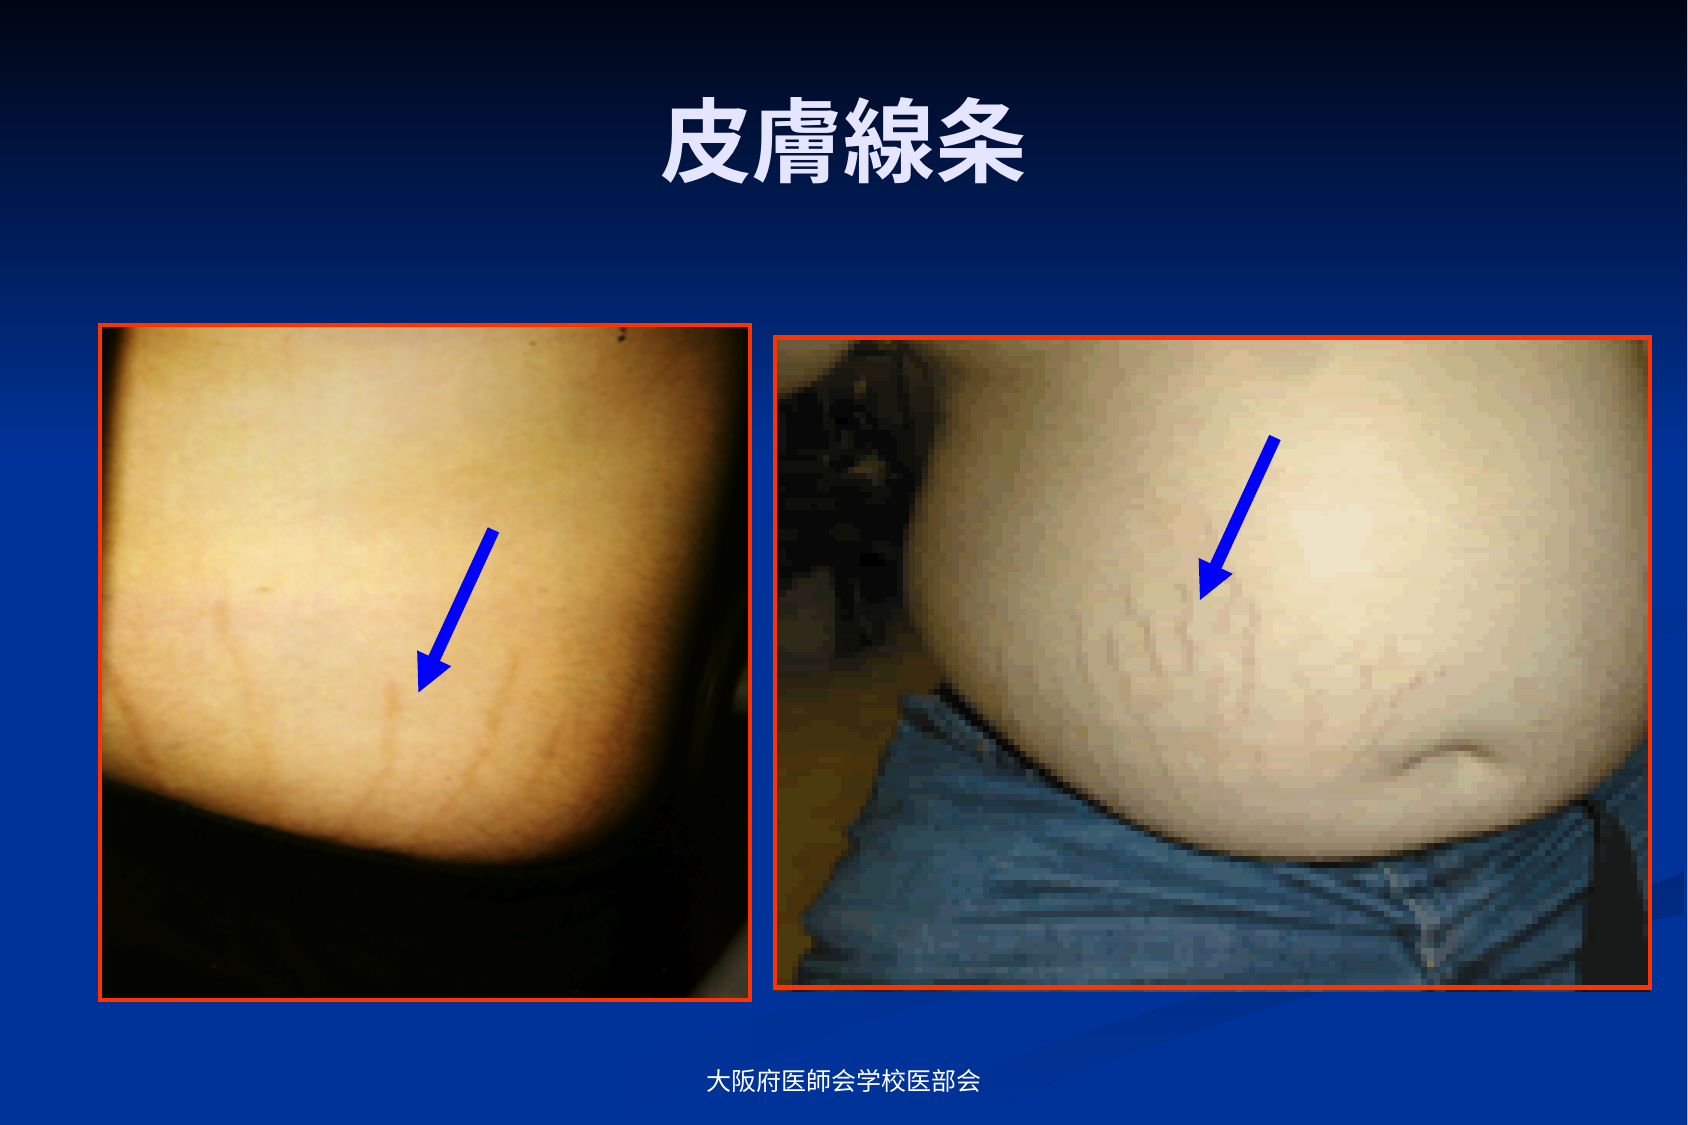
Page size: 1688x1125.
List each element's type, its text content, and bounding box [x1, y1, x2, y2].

footer 大阪府医師会学校医部会 [576, 1025, 1111, 1104]
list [99, 324, 749, 1001]
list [774, 338, 1651, 992]
title 皮膚線条 [84, 45, 1604, 233]
